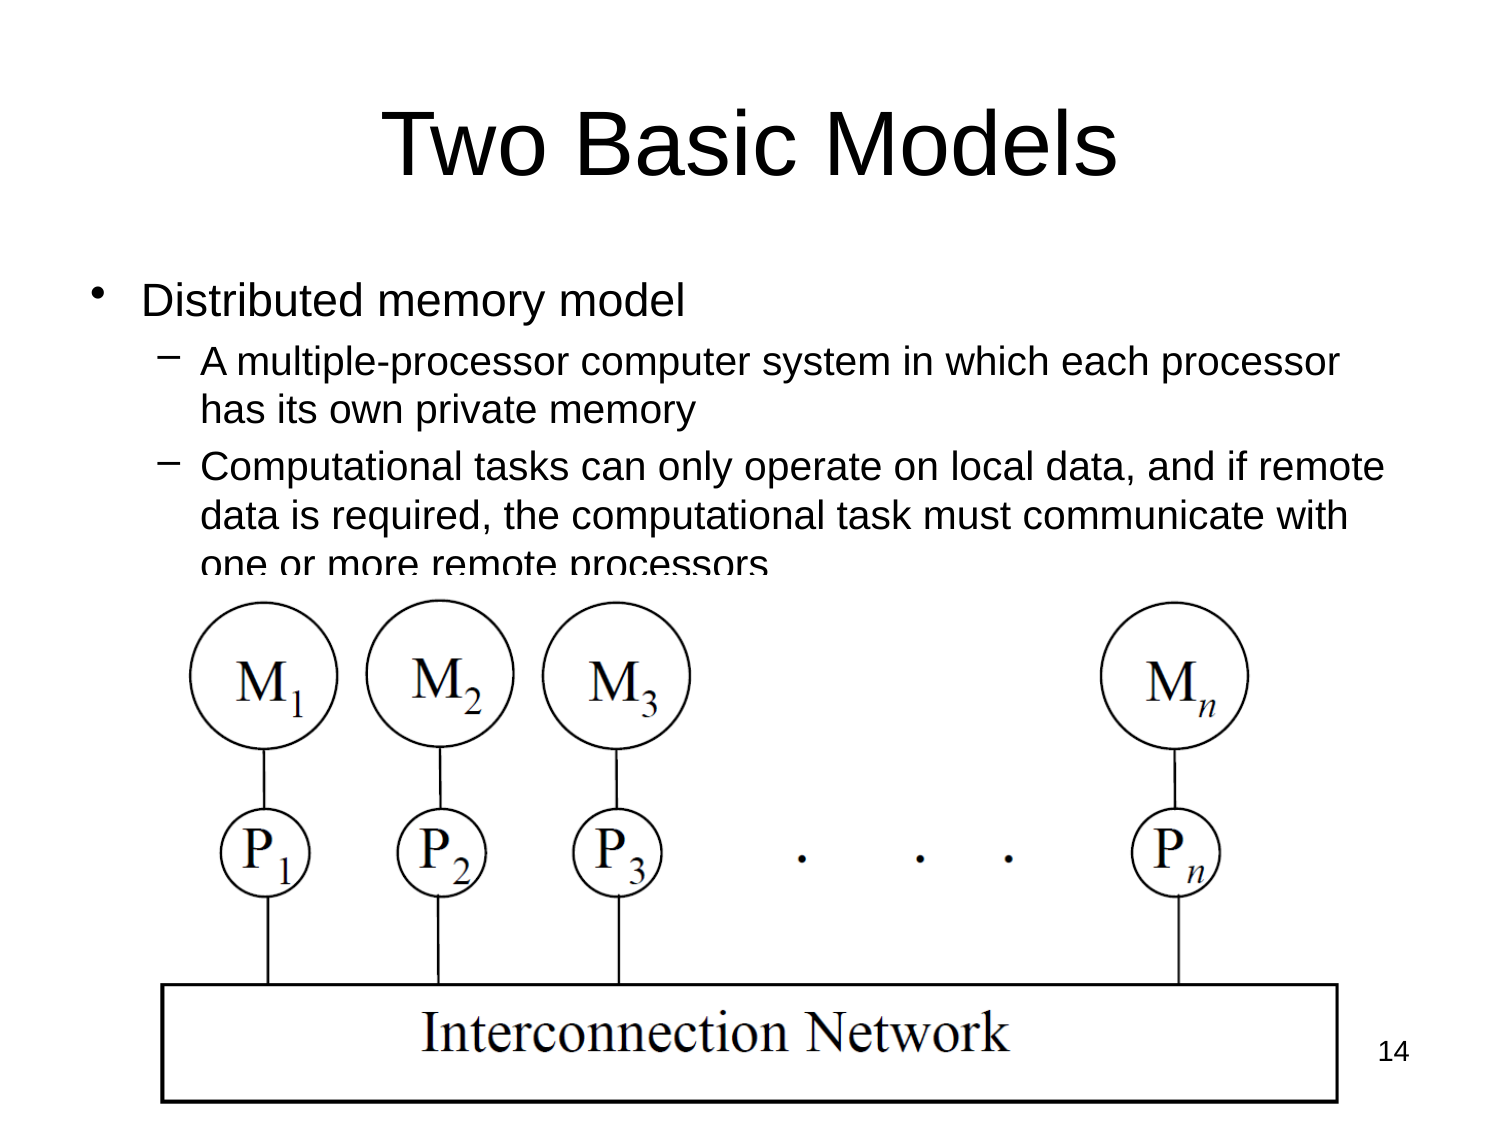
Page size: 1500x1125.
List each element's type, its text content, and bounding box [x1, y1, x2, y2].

title Two Basic Models [75, 45, 1425, 233]
list Distributed memory model A multiple-processor computer system in which each processor has its own private memory Computational tasks can only operate on local data, and if remote data is required, the computational task must communicate with one or more remote processors [75, 262, 1425, 598]
picture [147, 575, 1353, 1113]
slide_number 14 [1357, 1024, 1425, 1103]
